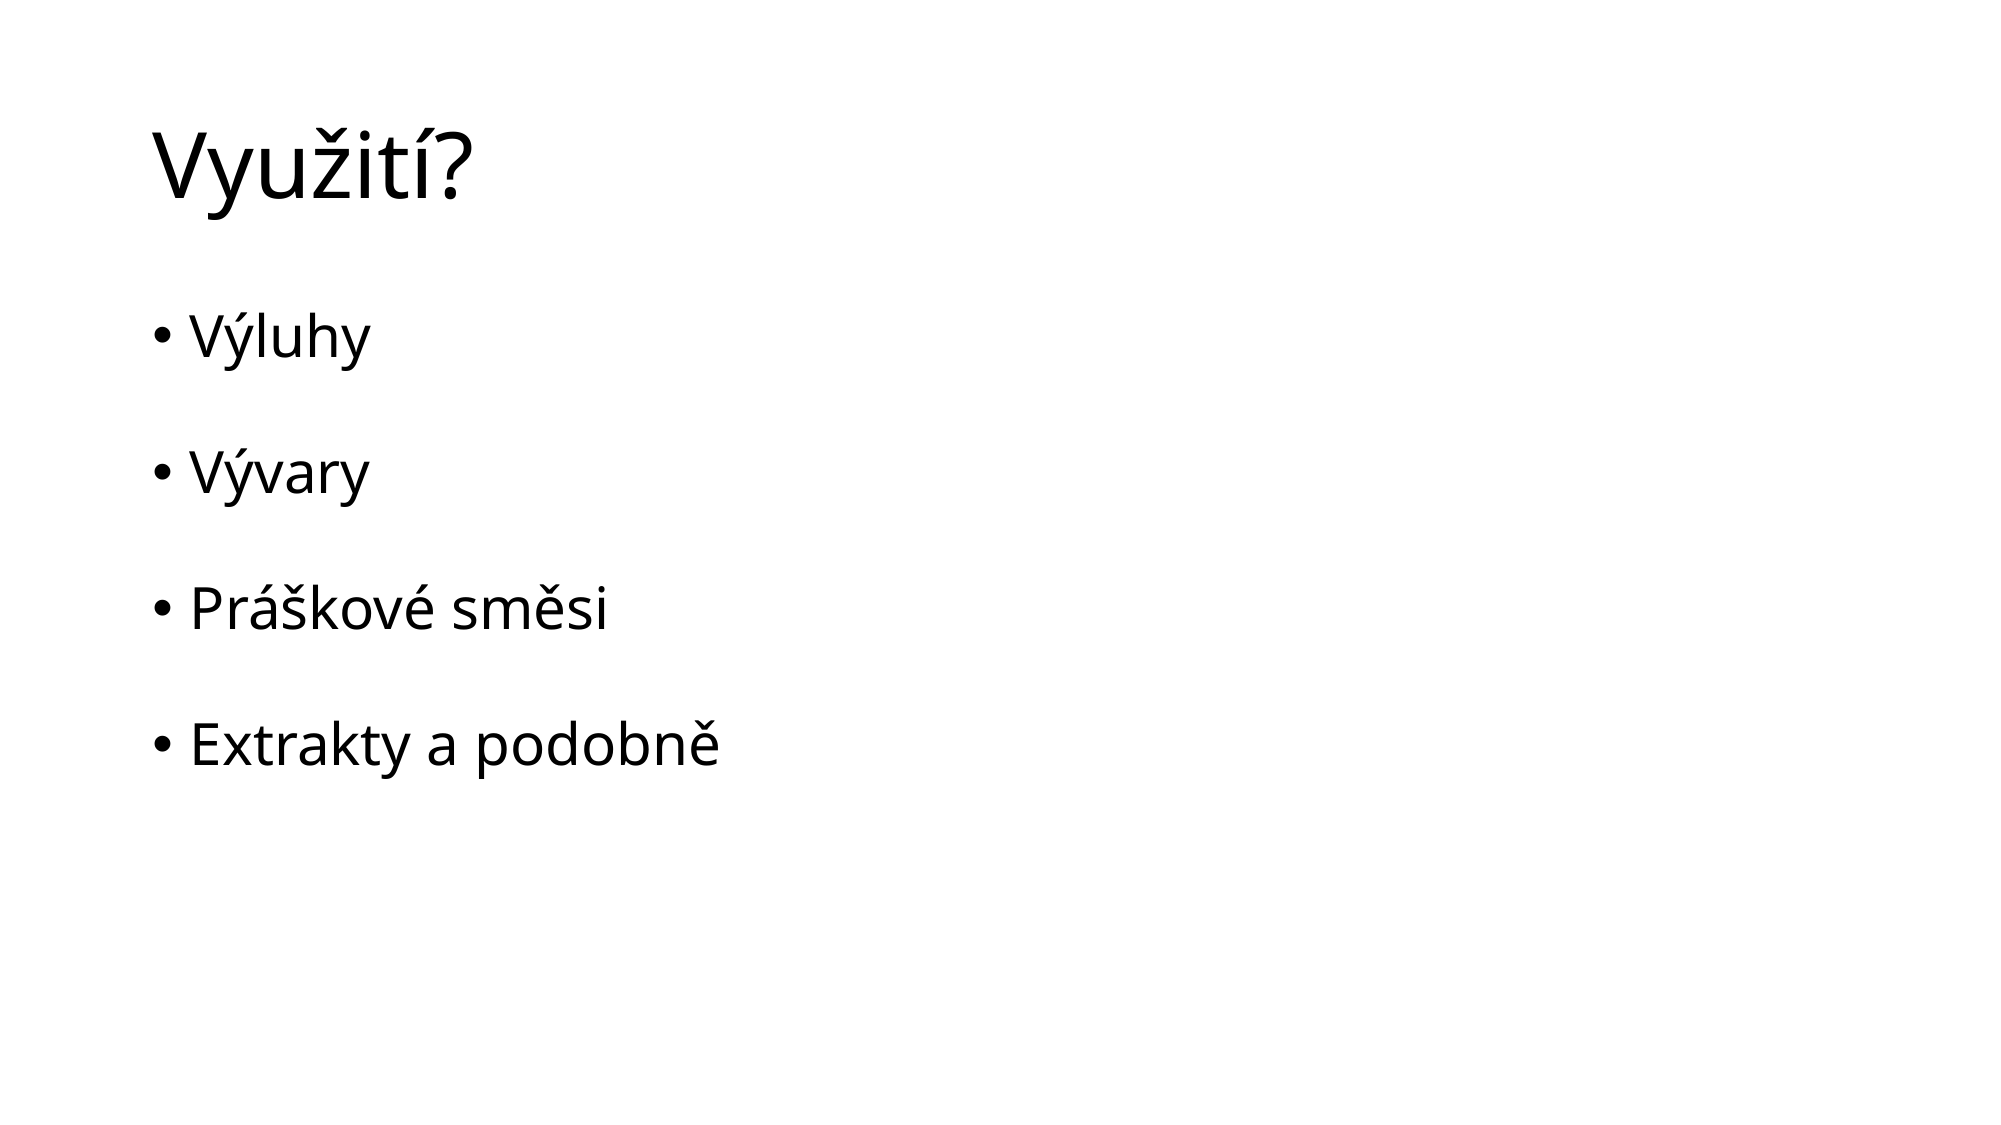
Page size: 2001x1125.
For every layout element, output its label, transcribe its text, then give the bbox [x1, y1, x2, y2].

title Využití? [137, 59, 1863, 278]
list Výluhy Vývary Práškové směsi Extrakty a podobně [137, 299, 1863, 1014]
